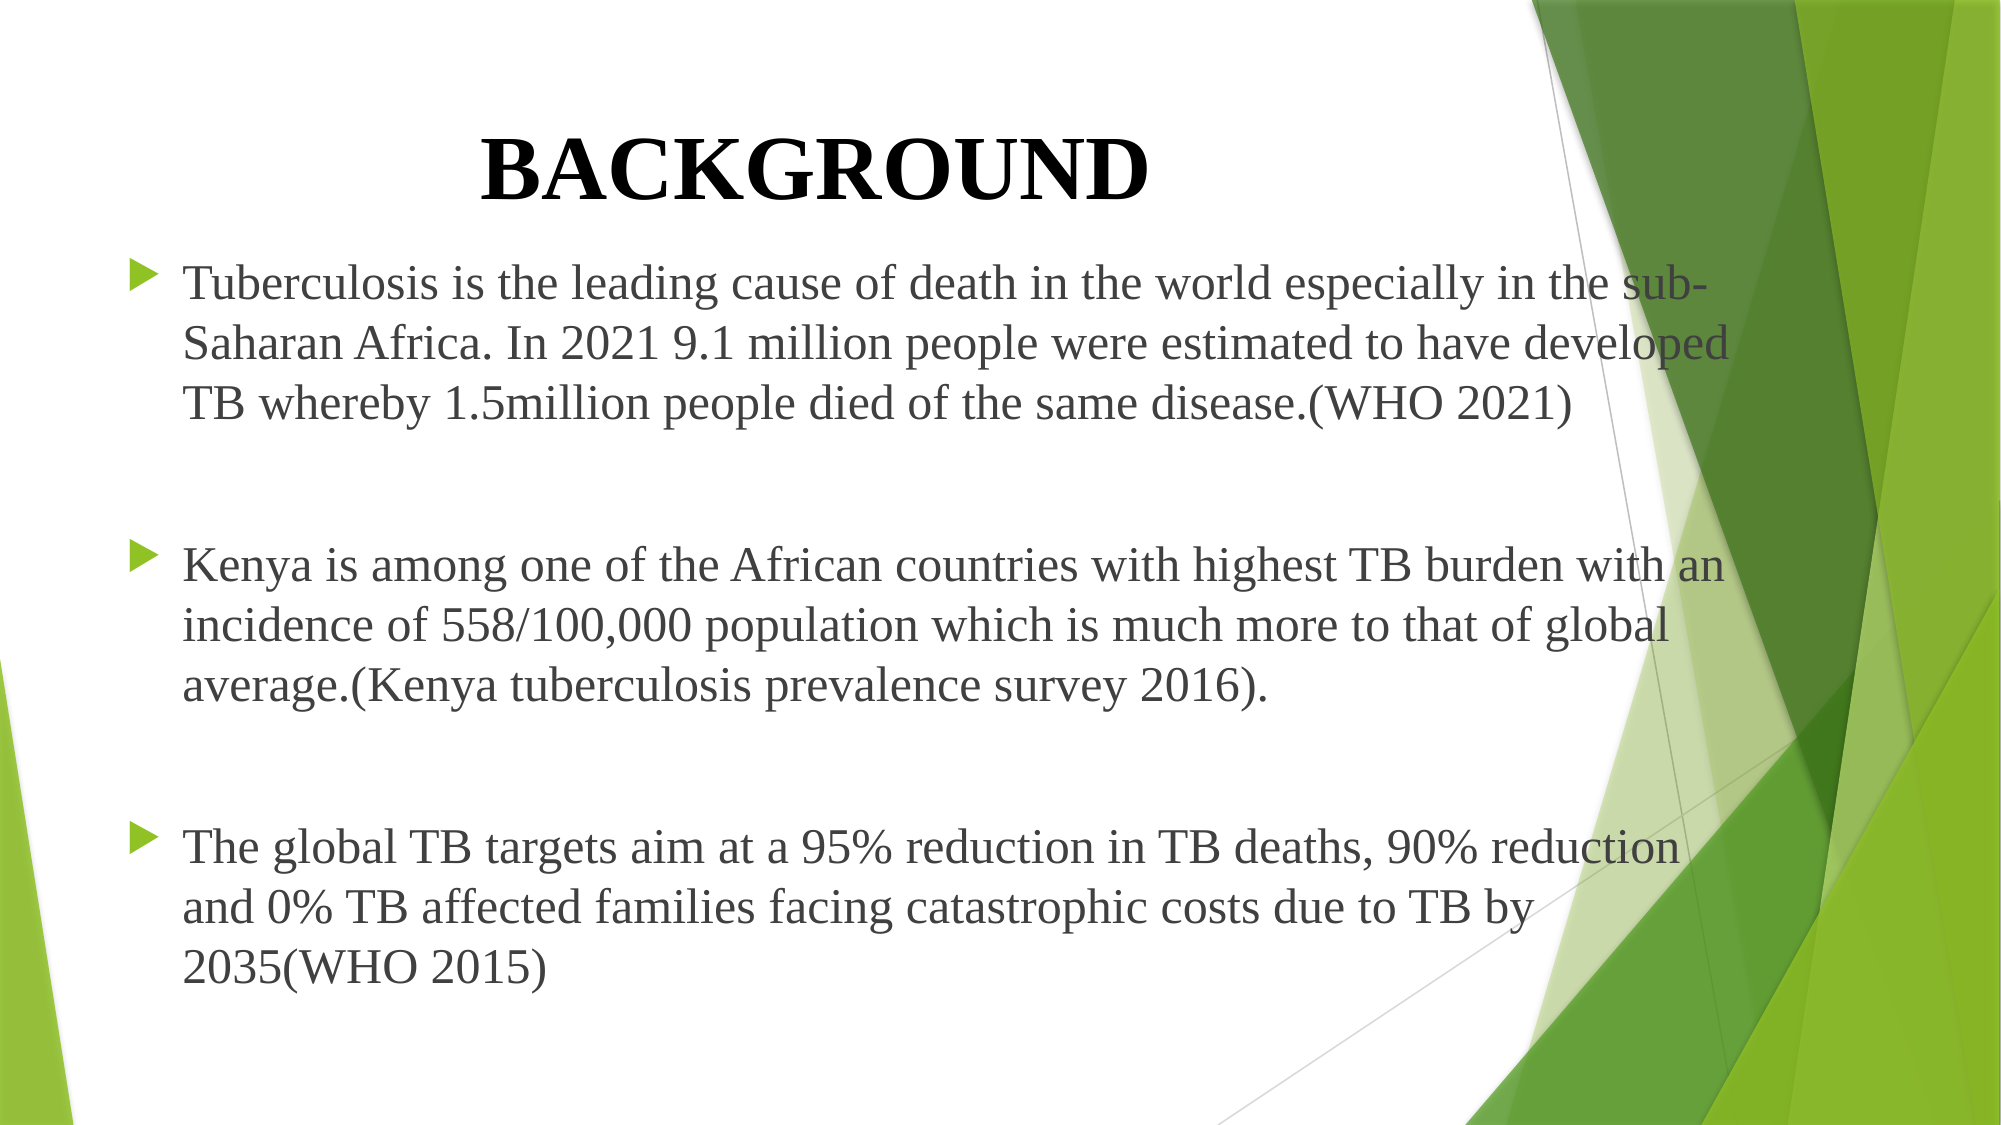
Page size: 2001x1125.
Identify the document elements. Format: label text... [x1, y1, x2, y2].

list Tuberculosis is the leading cause of death in the world especially in the sub-Saharan Africa. In 2021 9.1 million people were estimated to have developed TB whereby 1.5million people died of the same disease.(WHO 2021) Kenya is among one of the African countries with highest TB burden with an incidence of 558/100,000 population which is much more to that of global average.(Kenya tuberculosis prevalence survey 2016). The global TB targets aim at a 95% reduction in TB deaths, 90% reduction and 0% TB affected families facing catastrophic costs due to TB by 2035(WHO 2015) [111, 242, 1792, 1089]
title BACKGROUND [111, 99, 1522, 242]
